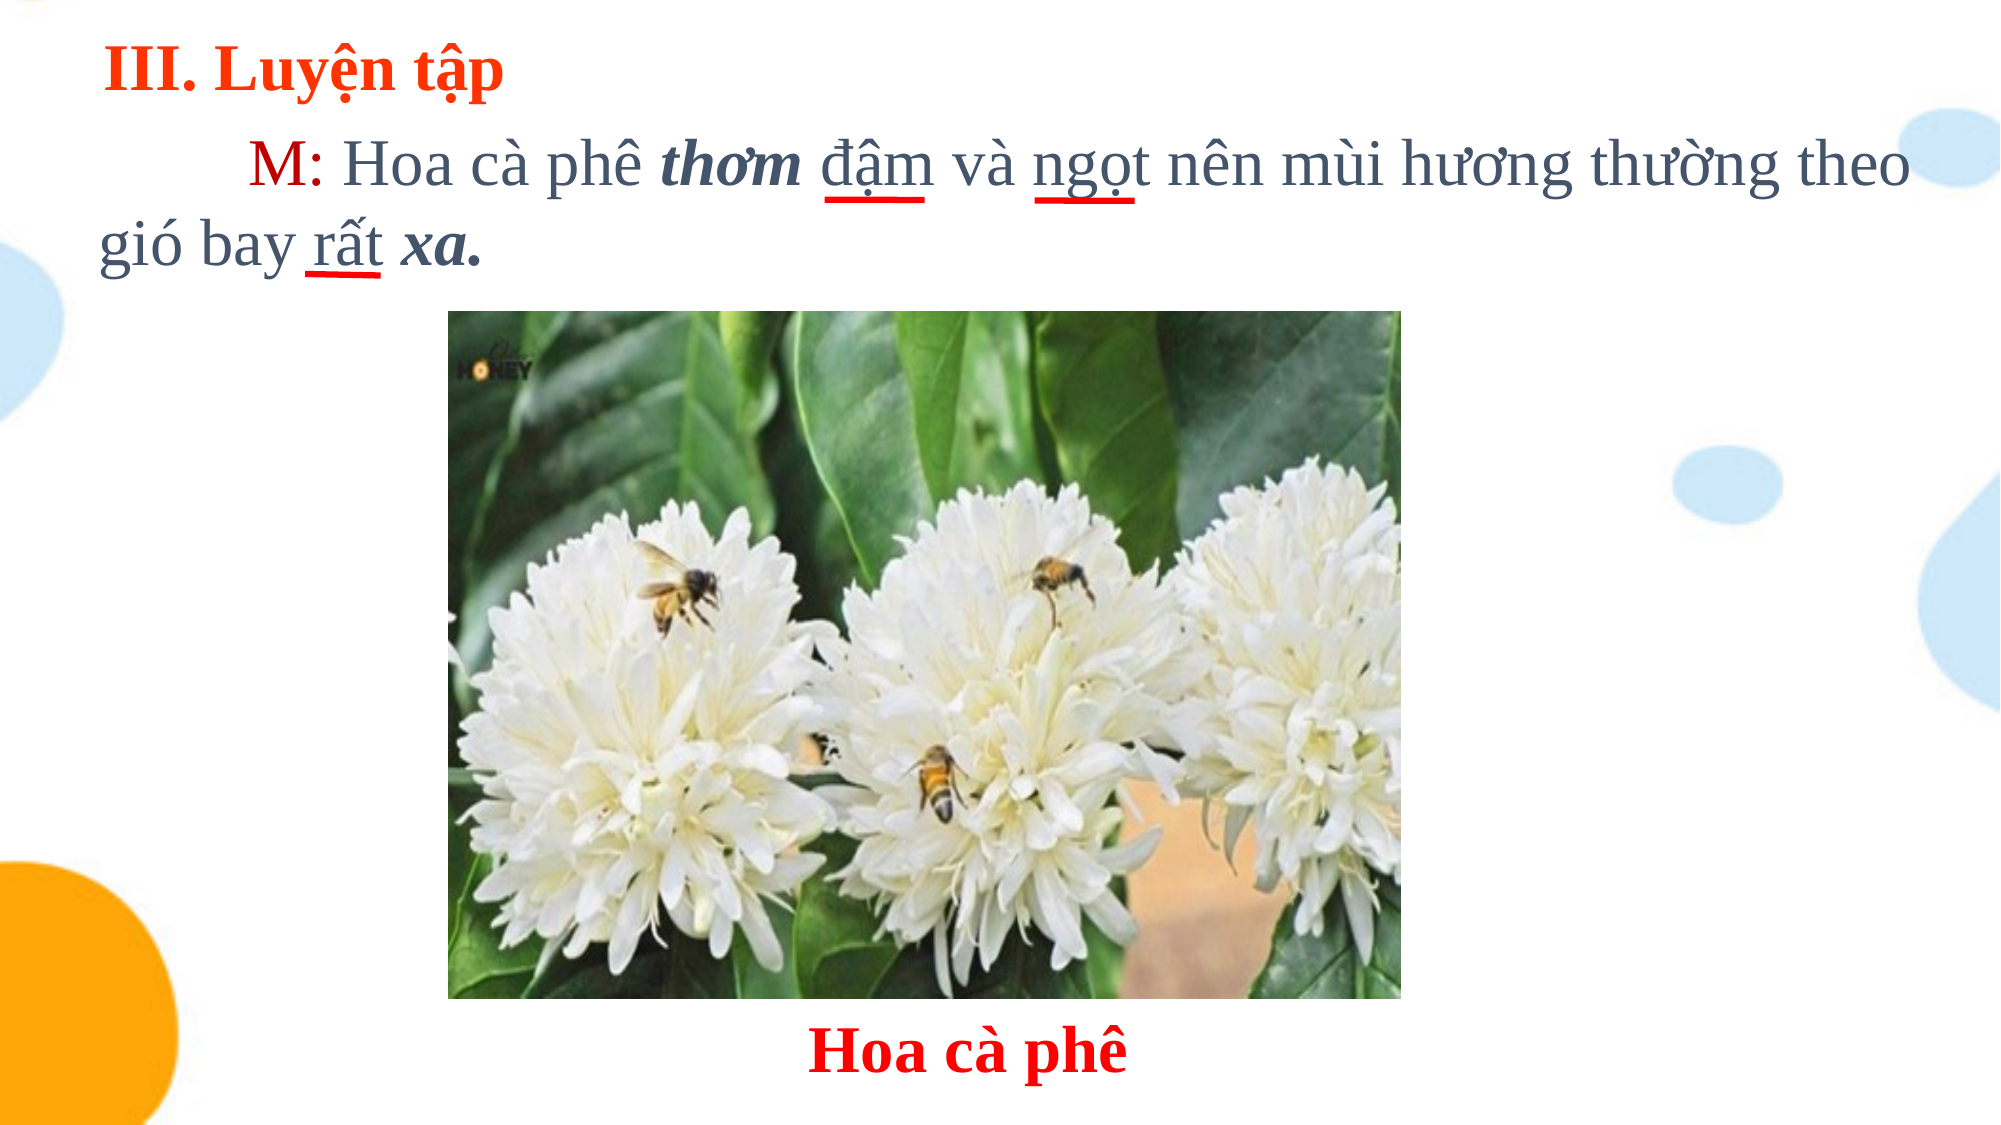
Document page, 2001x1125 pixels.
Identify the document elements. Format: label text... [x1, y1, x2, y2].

text_box M: Hoa cà phê thơm đậm và ngọt nên mùi hương thường theo gió bay rất xa. [83, 111, 1975, 286]
picture [0, 0, 2001, 1125]
text_box III. Luyện tập [88, 16, 522, 111]
text_box Hoa cà phê [794, 999, 1188, 1094]
